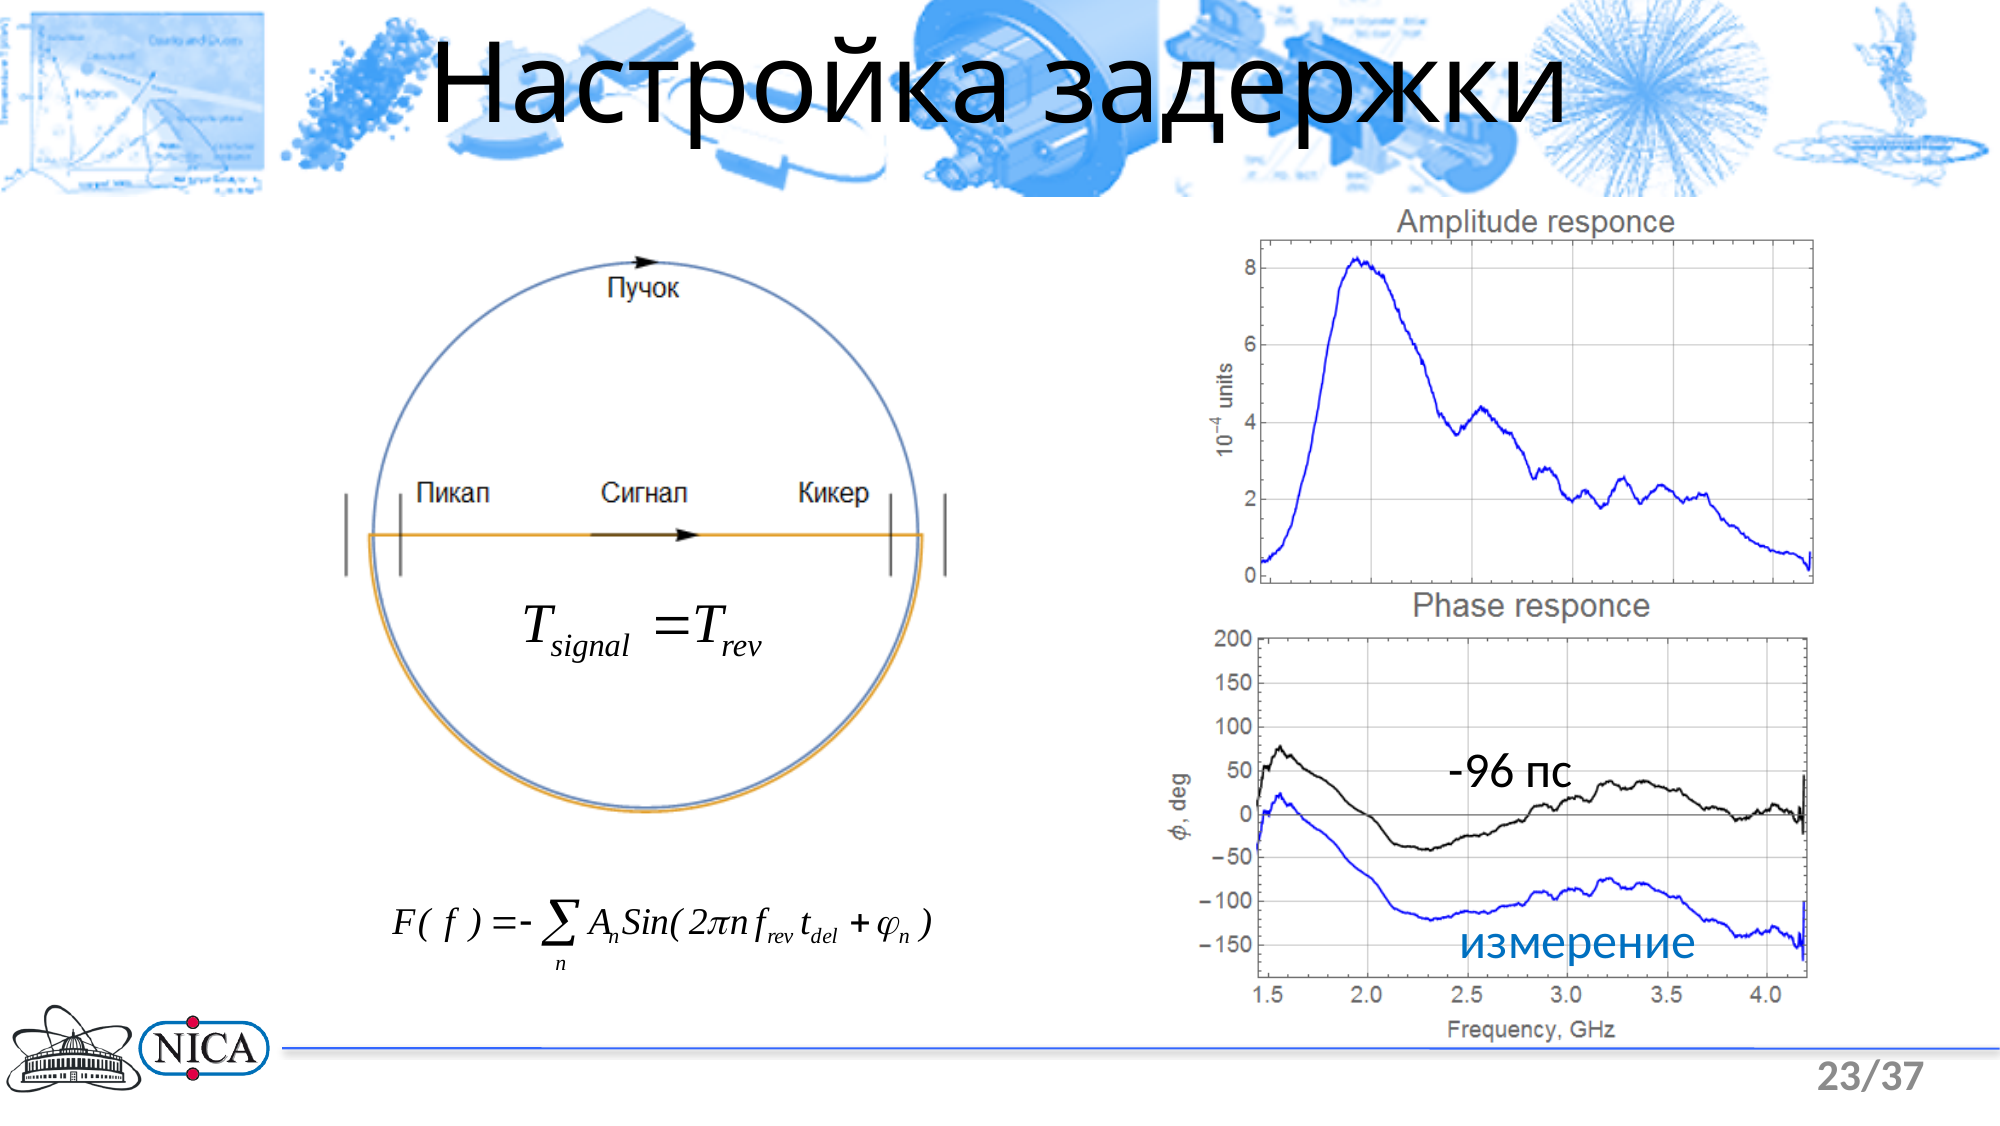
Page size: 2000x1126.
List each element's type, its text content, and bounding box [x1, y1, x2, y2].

picture [385, 893, 937, 979]
slide_number 23/37 [1791, 1042, 1945, 1103]
picture [0, 0, 2000, 197]
picture [1165, 202, 1815, 1044]
picture [338, 231, 952, 841]
text_box Настройка задержки [137, 2, 1863, 220]
picture [0, 1004, 270, 1093]
